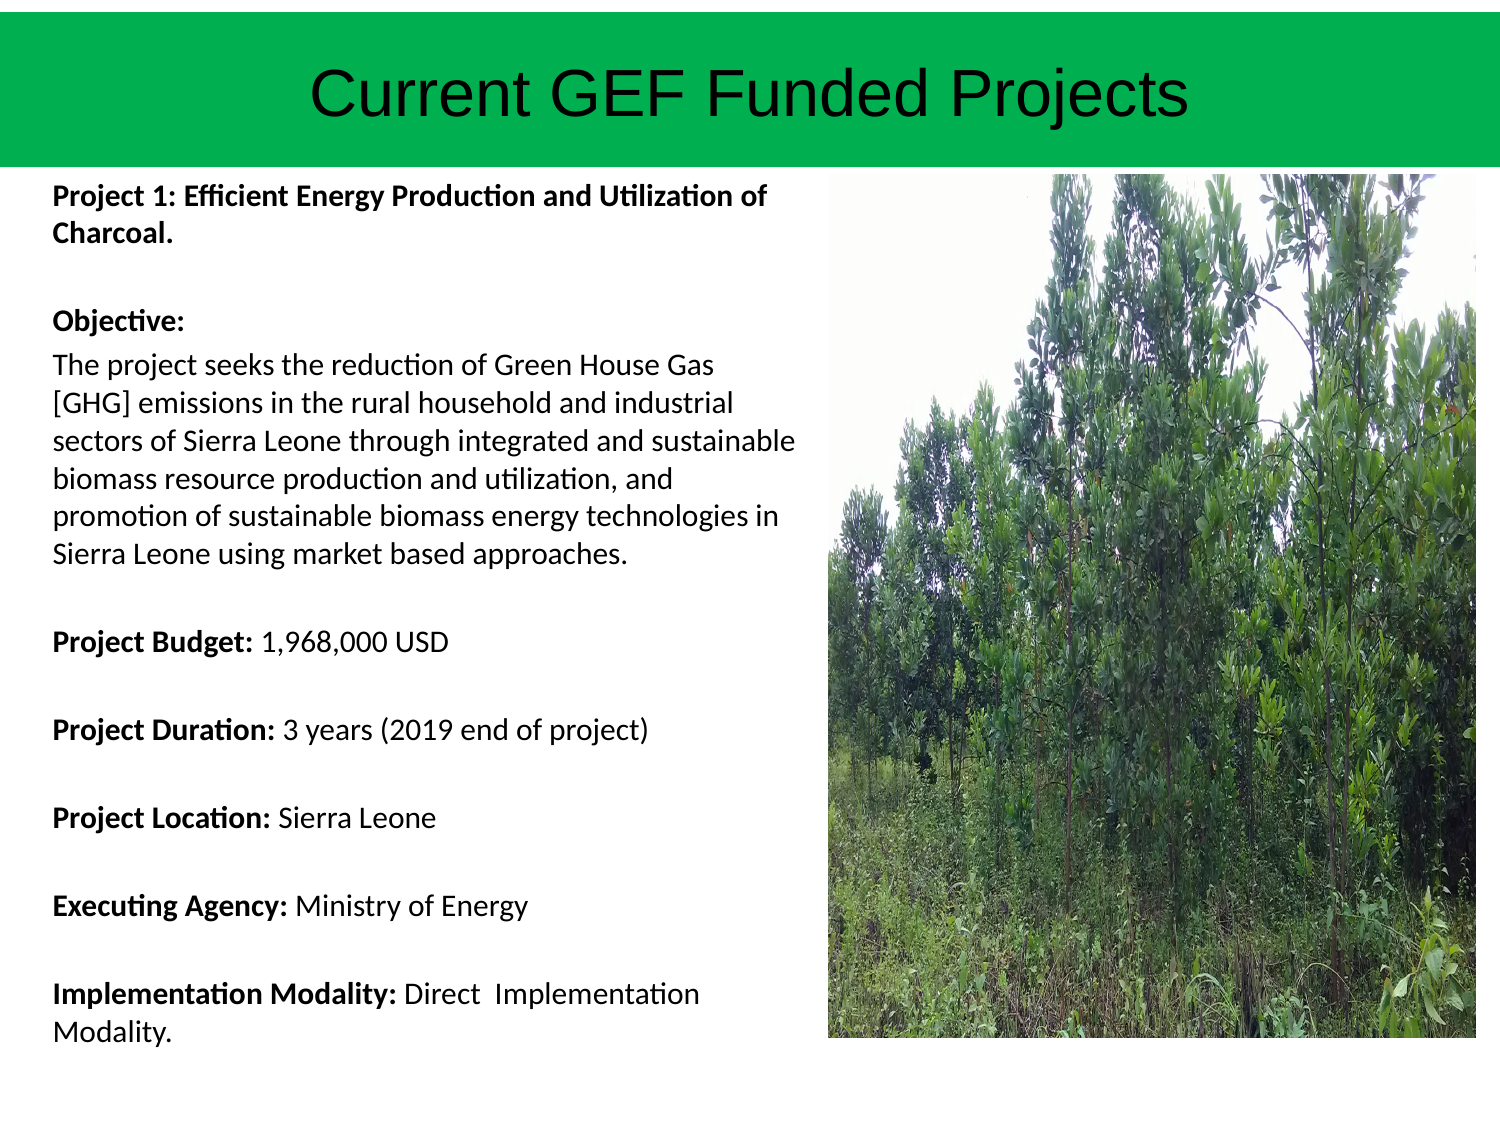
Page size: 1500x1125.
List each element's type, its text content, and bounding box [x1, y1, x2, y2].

picture [828, 174, 1476, 1038]
title Current GEF Funded Projects [0, 12, 1500, 168]
list Project 1: Efficient Energy Production and Utilization of Charcoal. Objective: The project seeks the reduction of Green House Gas [GHG] emissions in the rural household and industrial sectors of Sierra Leone through integrated and sustainable biomass resource production and utilization, and promotion of sustainable biomass energy technologies in Sierra Leone using market based approaches. Project Budget: 1,968,000 USD Project Duration: 3 years (2019 end of project) Project Location: Sierra Leone Executing Agency: Ministry of Energy Implementation Modality: Direct Implementation Modality. [37, 167, 813, 1100]
